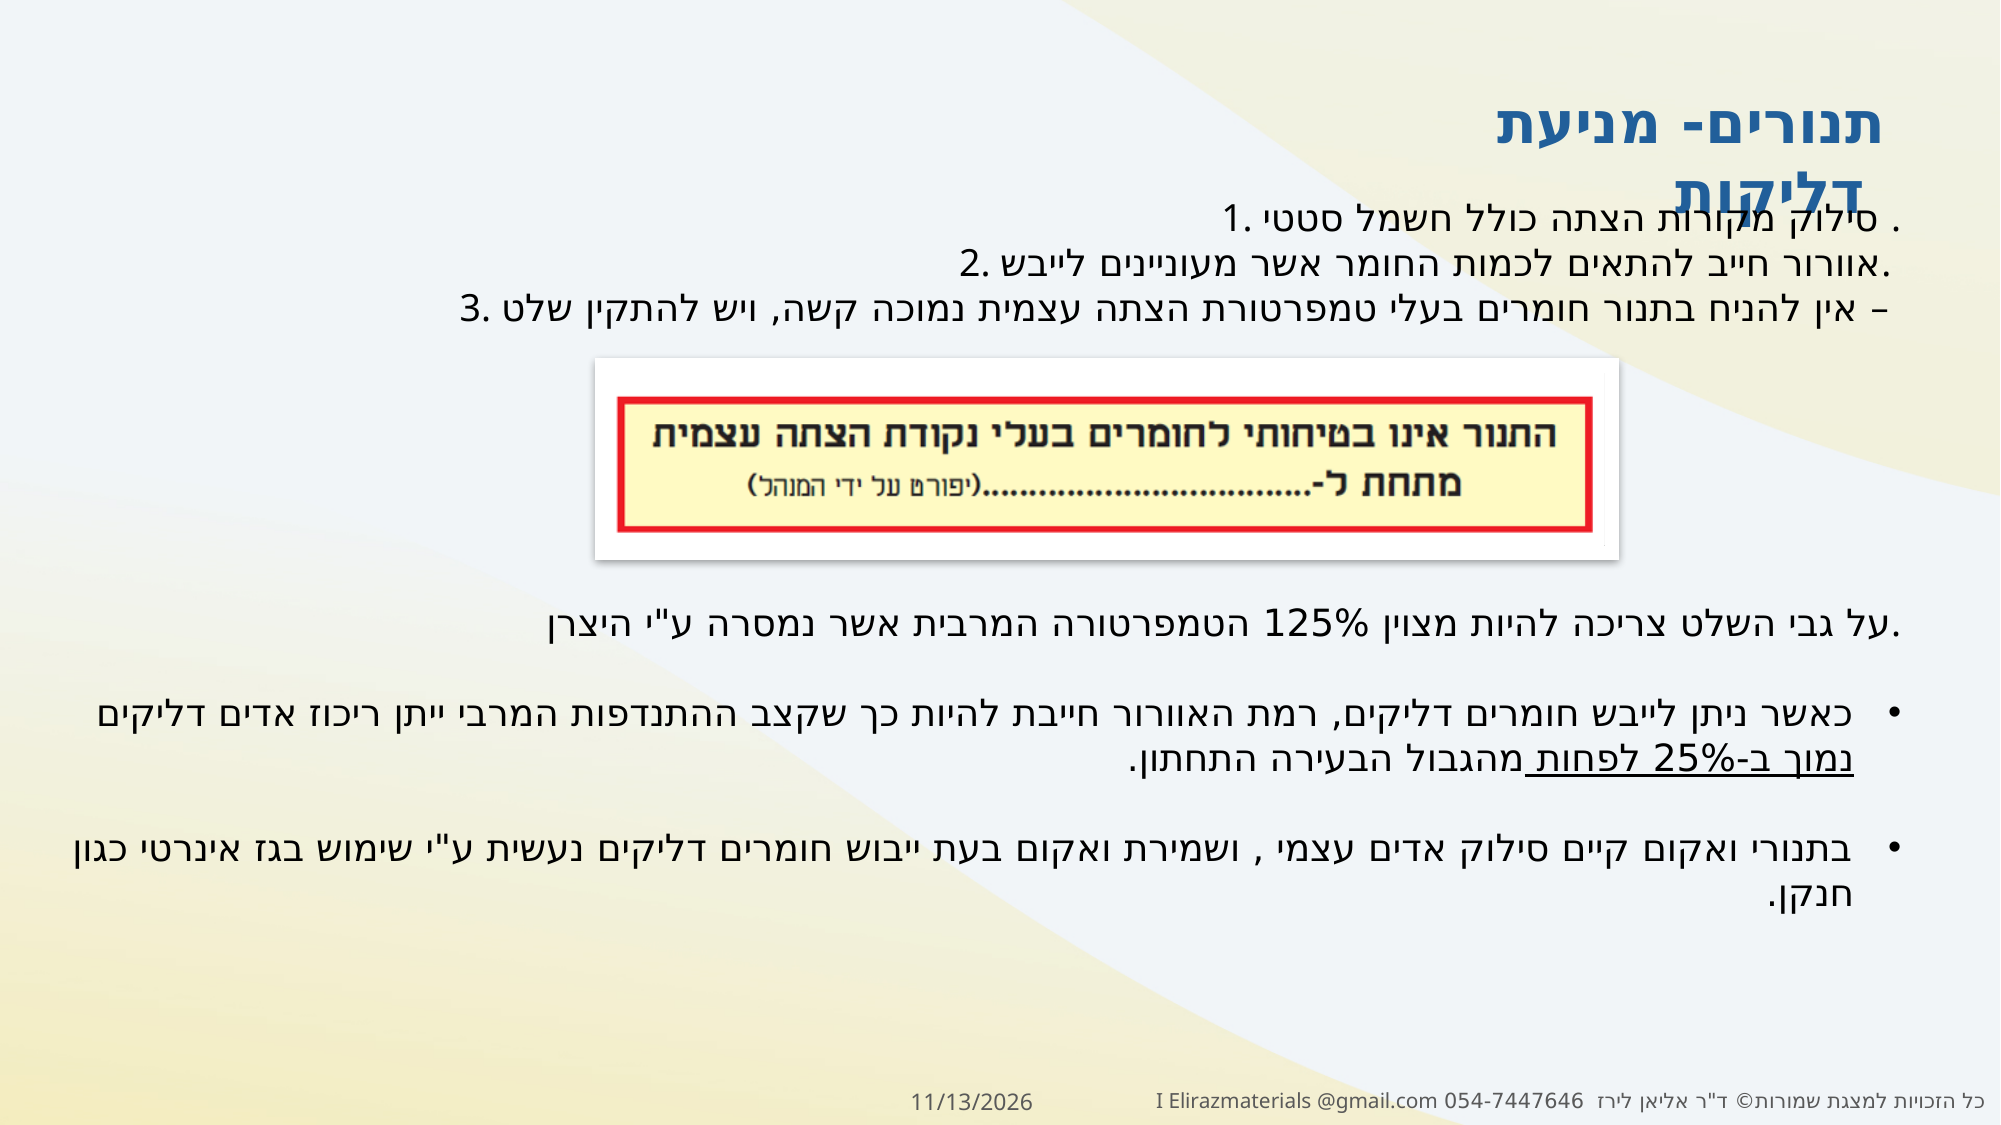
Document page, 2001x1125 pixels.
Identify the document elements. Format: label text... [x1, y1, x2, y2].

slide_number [895, 1080, 1346, 1125]
picture [0, 0, 2000, 1125]
footer כל הזכויות למצגת שמורות© ד"ר אליאן לירז 054-7447646 I Elirazmaterials @gmail.com [1346, 1080, 2000, 1125]
picture [609, 372, 1606, 546]
text_box תנורים- מניעת דליקות [1325, 77, 1900, 186]
text_box 1. סילוק מקורות הצתה כולל חשמל סטטי . 2. אוורור חייב להתאים לכמות החומר אשר מעוניינים לייבש. 3. אין להניח בתנור חומרים בעלי טמפרטורת הצתה עצמית נמוכה קשה, ויש להתקין שלט – על גבי השלט צריכה להיות מצוין 125% הטמפרטורה המרבית אשר נמסרה ע"י היצרן. כאשר ניתן לייבש חומרים דליקים, רמת האוורור חייבת להיות כך שקצב ההתנדפות המרבי ייתן ריכוז אדים דליקים נמוך ב-25% לפחות מהגבול הבעירה התחתון. בתנורי ואקום קיים סילוק אדים עצמי , ושמירת ואקום בעת ייבוש חומרים דליקים נעשית ע"י שימוש בגז אינרטי כגון חנקן. [0, 186, 1916, 1057]
